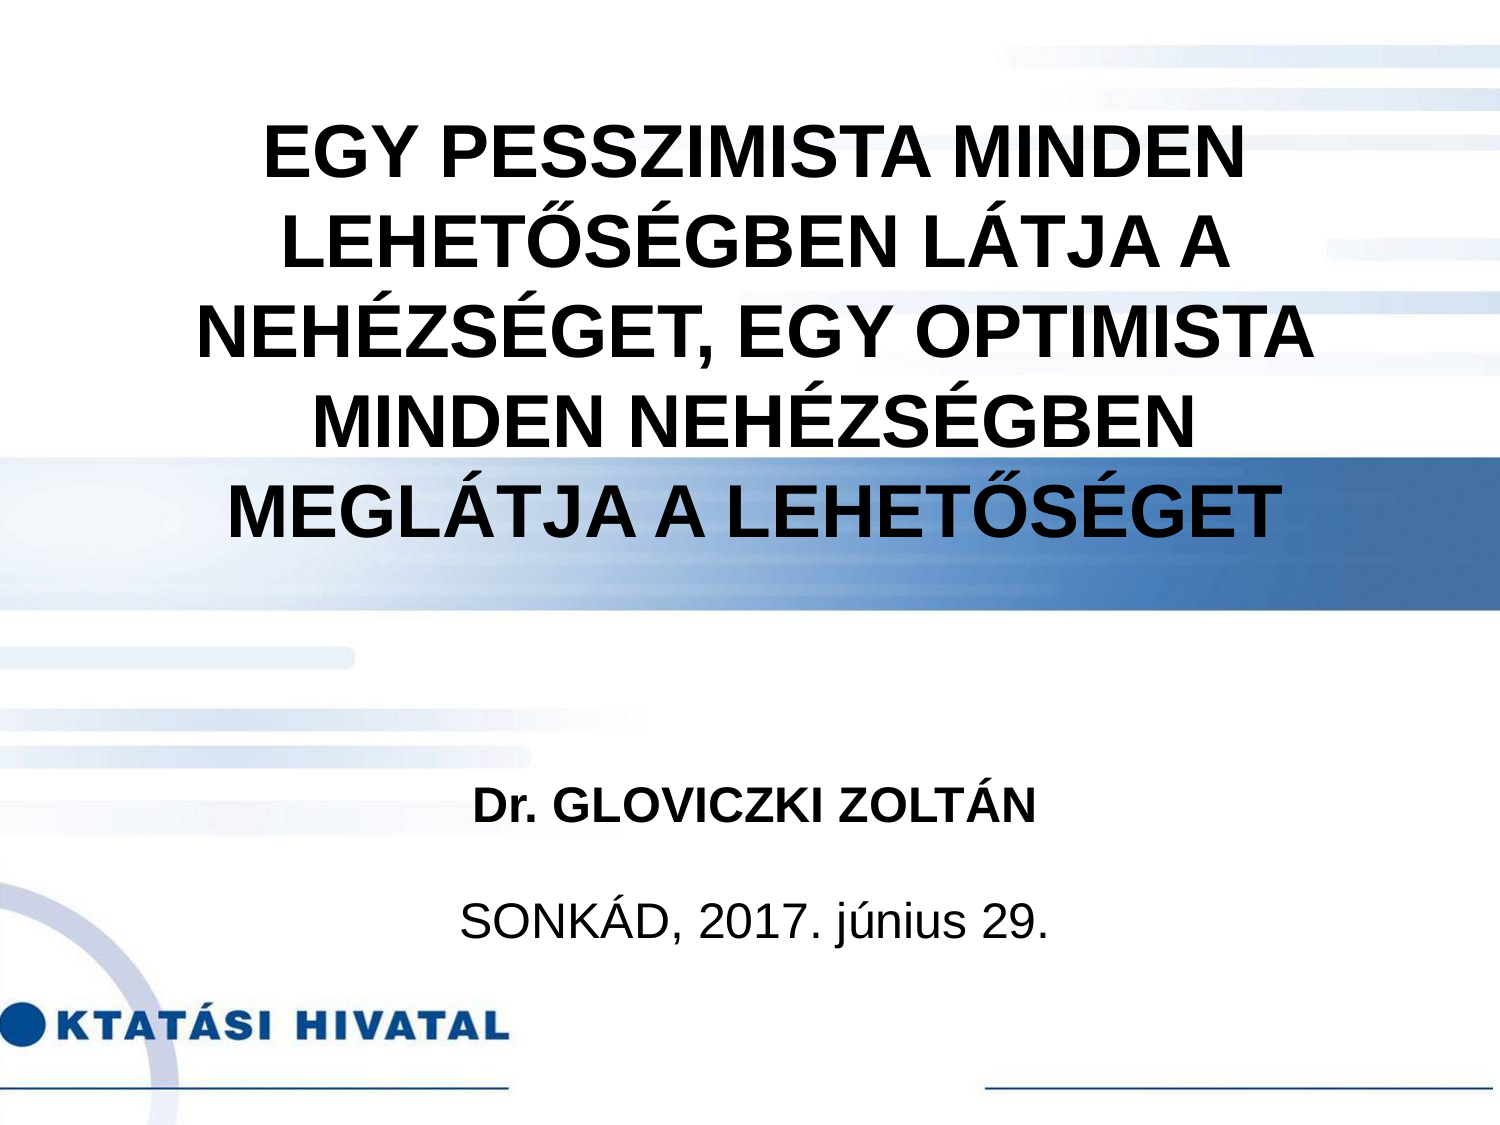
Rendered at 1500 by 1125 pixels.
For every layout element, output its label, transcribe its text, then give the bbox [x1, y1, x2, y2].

picture [0, 0, 1500, 1125]
subtitle SONKÁD, 2017. június 29. [230, 888, 1281, 989]
title EGY PESSZIMISTA MINDEN LEHETŐSÉGBEN LÁTJA A NEHÉZSÉGET, EGY OPTIMISTA MINDEN NEHÉZSÉGBEN MEGLÁTJA A LEHETŐSÉGET Dr. GLOVICZKI ZOLTÁN [94, 48, 1417, 888]
